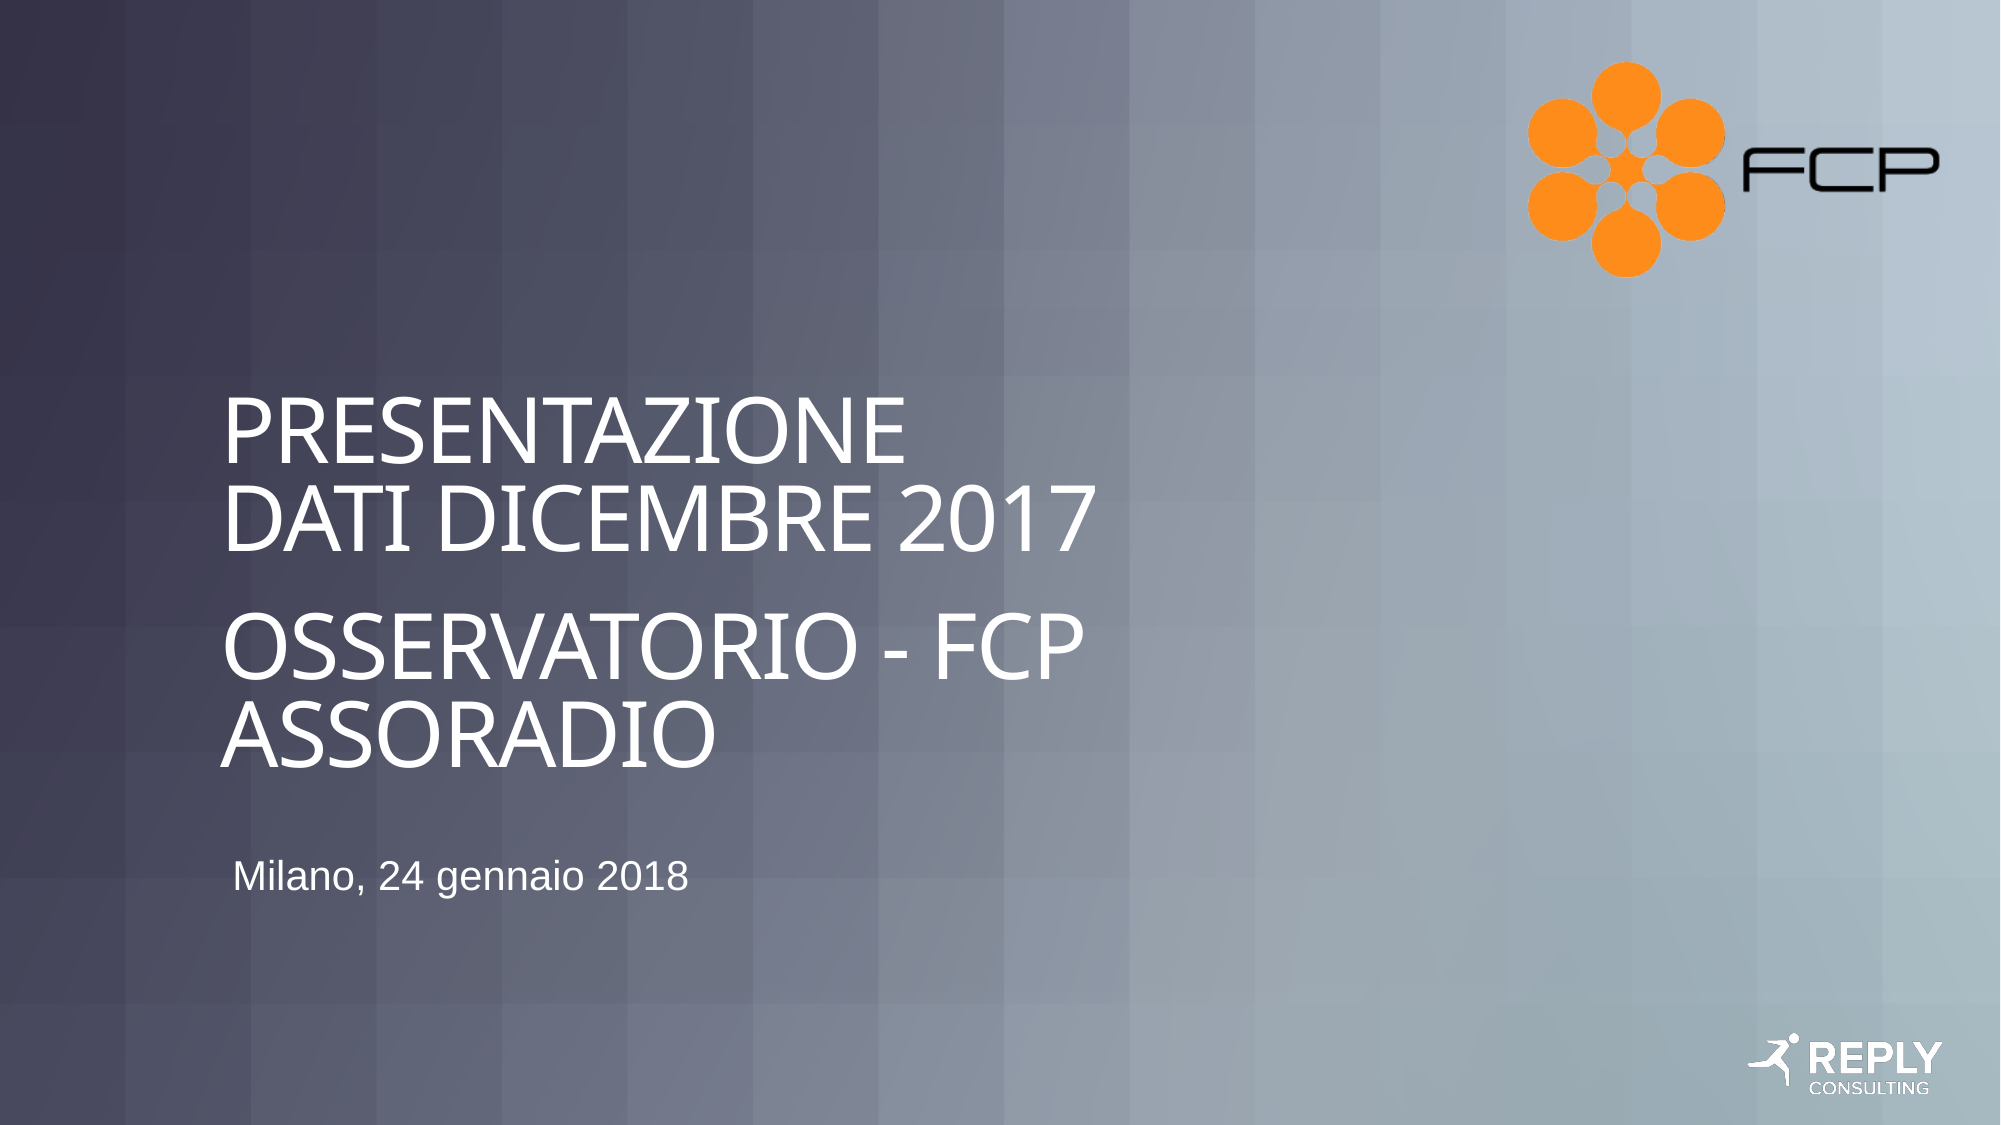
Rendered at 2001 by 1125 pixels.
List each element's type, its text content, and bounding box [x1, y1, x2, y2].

text_box PRESENTAZIONE DATI DICEMBRE 2017 OSSERVATORIO - FCP ASSORADIO [220, 257, 1384, 786]
subtitle Milano, 24 gennaio 2018 [232, 848, 1477, 921]
picture [0, 0, 2001, 1125]
